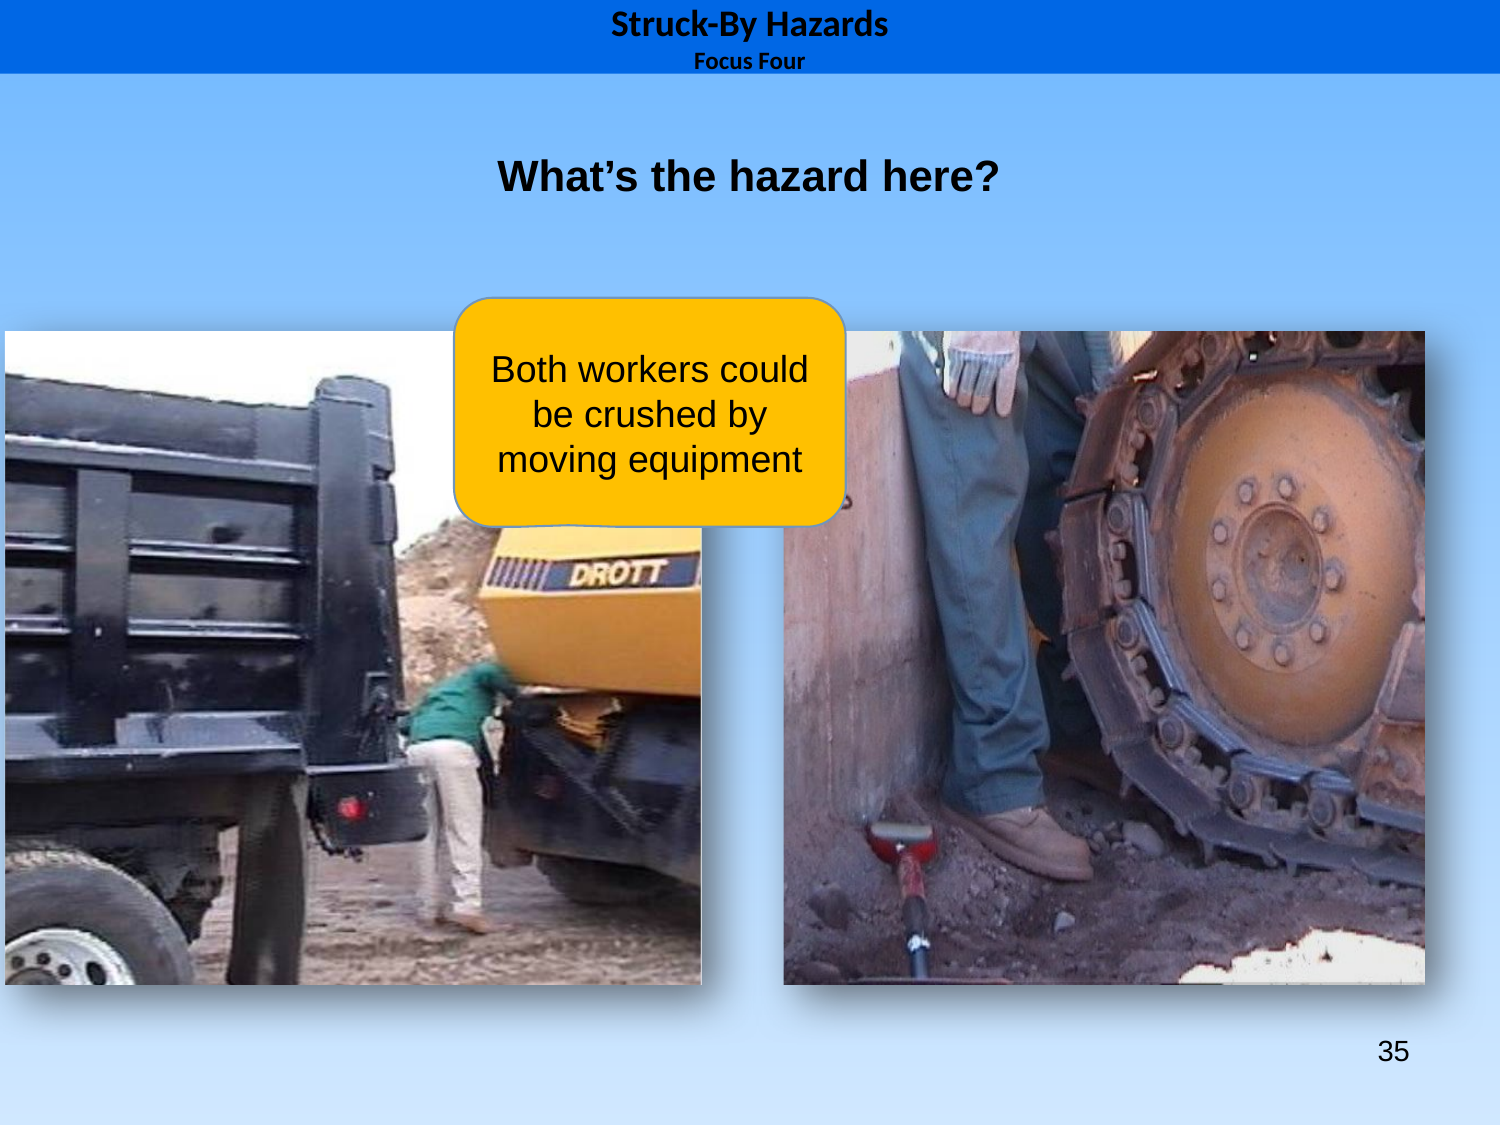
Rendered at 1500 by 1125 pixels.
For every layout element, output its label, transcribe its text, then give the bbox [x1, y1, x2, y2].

slide_number 35 [1074, 1031, 1425, 1103]
picture [783, 331, 1425, 985]
picture [4, 331, 702, 985]
text_box Both workers could be crushed by moving equipment [453, 296, 847, 528]
text_box What’s the hazard here? [482, 140, 1018, 208]
text_box Struck-By Hazards Focus Four [0, 0, 1500, 74]
